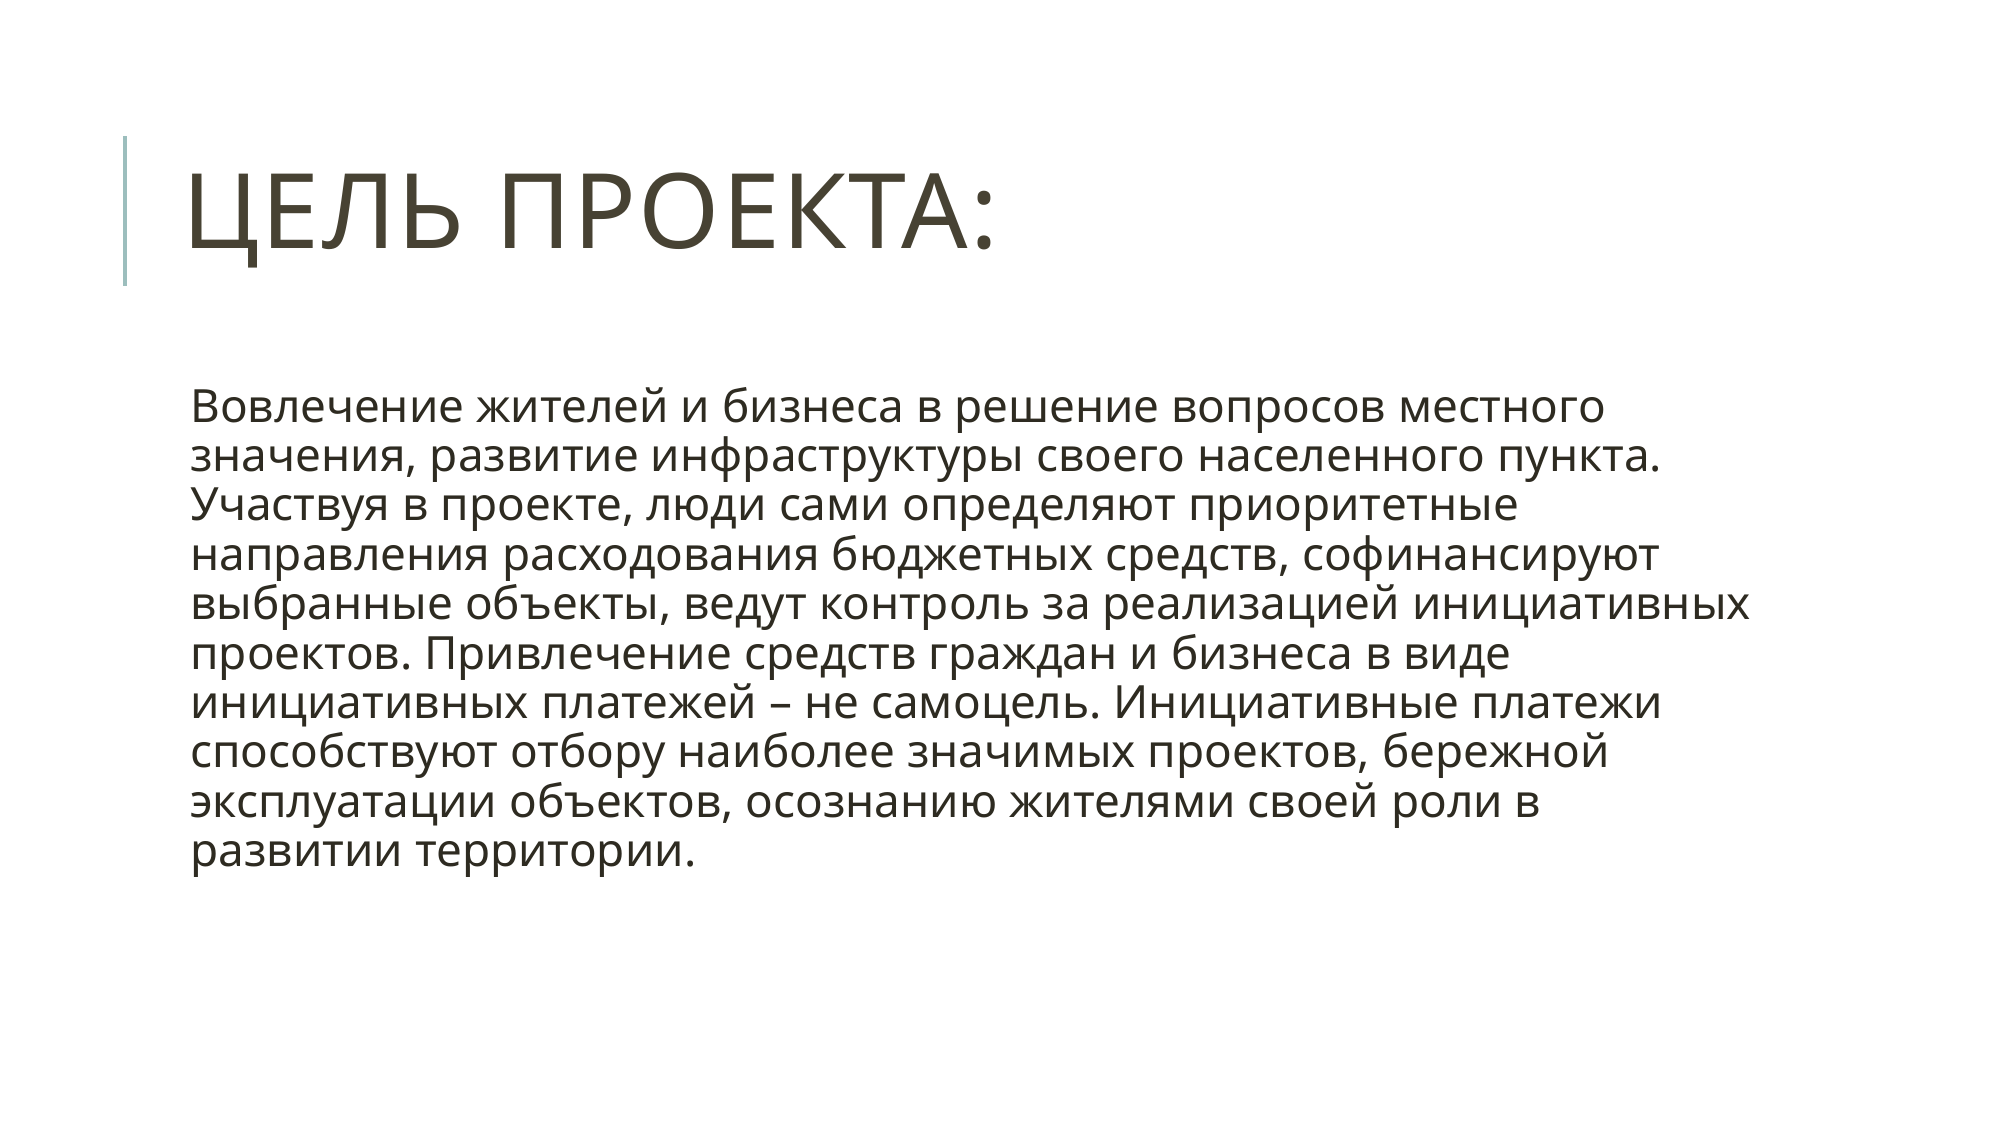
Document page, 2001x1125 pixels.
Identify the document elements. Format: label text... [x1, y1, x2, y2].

list Вовлечение жителей и бизнеса в решение вопросов местного значения, развитие инфраструктуры своего населенного пункта. Участвуя в проекте, люди сами определяют приоритетные направления расходования бюджетных средств, софинансируют выбранные объекты, ведут контроль за реализацией инициативных проектов. Привлечение средств граждан и бизнеса в виде инициативных платежей – не самоцель. Инициативные платежи способствуют отбору наиболее значимых проектов, бережной эксплуатации объектов, осознанию жителями своей роли в развитии территории. [168, 375, 1763, 1035]
title Цель проекта: [168, 96, 1763, 342]
